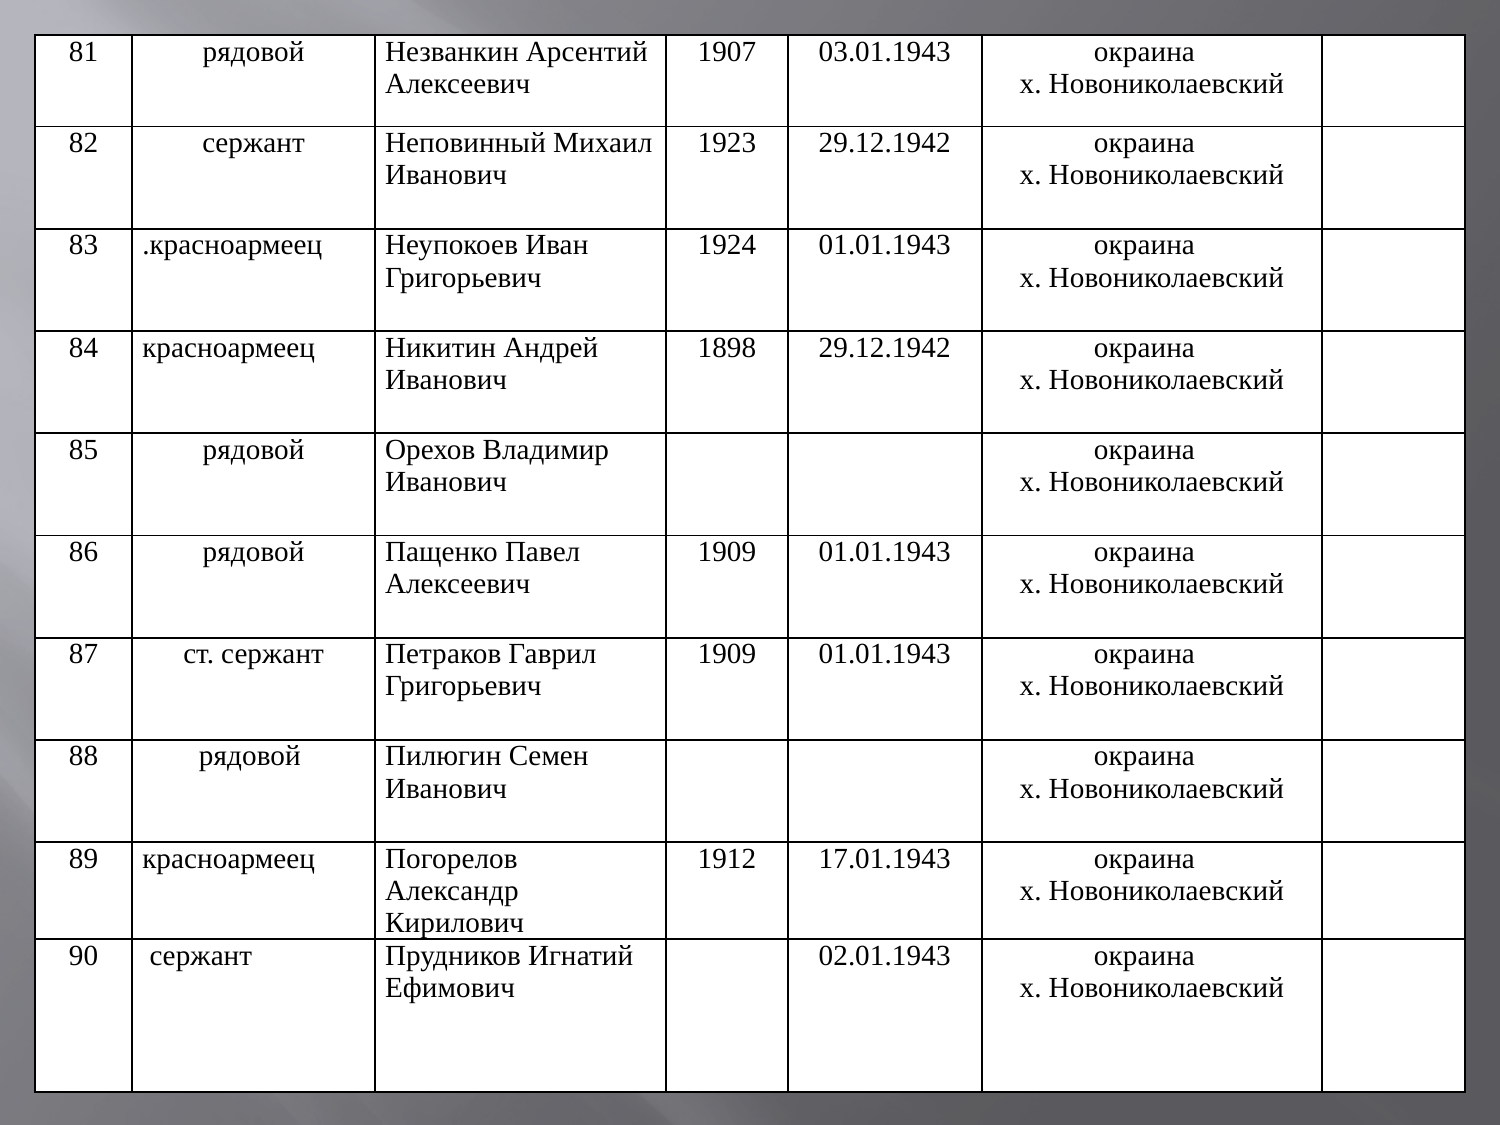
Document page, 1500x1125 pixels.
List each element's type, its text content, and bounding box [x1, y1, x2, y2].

table_cell [667, 434, 787, 535]
table_cell 01.01.1943 [789, 639, 981, 739]
table_cell Петраков Гаврил Григорьевич [376, 639, 665, 739]
table_cell окраина х. Новониколаевский [983, 332, 1321, 432]
table_cell окраина х. Новониколаевский [983, 536, 1321, 637]
table_cell 85 [36, 434, 131, 535]
table_cell окраина х. Новониколаевский [983, 741, 1321, 841]
table_cell 90 [36, 940, 131, 1091]
table_cell 86 [36, 536, 131, 637]
table_cell [1323, 536, 1464, 637]
table_header 03.01.1943 [789, 36, 981, 126]
table_cell окраина х. Новониколаевский [983, 843, 1321, 938]
table_cell Неупокоев Иван Григорьевич [376, 230, 665, 330]
table_cell сержант [133, 940, 374, 1091]
table_cell Никитин Андрей Иванович [376, 332, 665, 432]
table_cell красноармеец [133, 843, 374, 938]
table_header [1323, 36, 1464, 126]
table_cell [1323, 940, 1464, 1091]
table_cell 1924 [667, 230, 787, 330]
table_cell 17.01.1943 [789, 843, 981, 938]
table_cell [1323, 434, 1464, 535]
table_cell рядовой [133, 741, 374, 841]
table_cell [1323, 843, 1464, 938]
table_cell [1323, 741, 1464, 841]
table_cell 29.12.1942 [789, 332, 981, 432]
table_cell Орехов Владимир Иванович [376, 434, 665, 535]
table_cell Прудников Игнатий Ефимович [376, 940, 665, 1091]
table_cell 01.01.1943 [789, 230, 981, 330]
table_cell [789, 741, 981, 841]
table_cell 1912 [667, 843, 787, 938]
table_cell рядовой [133, 434, 374, 535]
table_cell 1909 [667, 536, 787, 637]
table_cell 01.01.1943 [789, 536, 981, 637]
table_cell [667, 940, 787, 1091]
table_cell 84 [36, 332, 131, 432]
table_cell рядовой [133, 536, 374, 637]
table_header рядовой [133, 36, 374, 126]
table_header окраина х. Новониколаевский [983, 36, 1321, 126]
table_header 1907 [667, 36, 787, 126]
table_cell 02.01.1943 [789, 940, 981, 1091]
table_cell окраина х. Новониколаевский [983, 127, 1321, 228]
table_cell окраина х. Новониколаевский [983, 639, 1321, 739]
table_cell Пащенко Павел Алексеевич [376, 536, 665, 637]
table_cell [1323, 230, 1464, 330]
table_cell [1323, 332, 1464, 432]
table_cell 29.12.1942 [789, 127, 981, 228]
table_cell красноармеец [133, 332, 374, 432]
table_cell окраина х. Новониколаевский [983, 230, 1321, 330]
table_cell [667, 741, 787, 841]
table_cell [1323, 639, 1464, 739]
table_cell Пилюгин Семен Иванович [376, 741, 665, 841]
table_header Незванкин Арсентий Алексеевич [376, 36, 665, 126]
table_cell 1923 [667, 127, 787, 228]
table_cell 82 [36, 127, 131, 228]
table_cell окраина х. Новониколаевский [983, 940, 1321, 1091]
table_cell 88 [36, 741, 131, 841]
table_header 81 [36, 36, 131, 126]
table_cell Погорелов Александр Кирилович [376, 843, 665, 938]
table_cell [789, 434, 981, 535]
table_cell окраина х. Новониколаевский [983, 434, 1321, 535]
table_cell ст. сержант [133, 639, 374, 739]
table_cell 1909 [667, 639, 787, 739]
table_cell 87 [36, 639, 131, 739]
table_cell 1898 [667, 332, 787, 432]
table_cell Неповинный Михаил Иванович [376, 127, 665, 228]
table_cell [1323, 127, 1464, 228]
table_cell 83 [36, 230, 131, 330]
table_cell 89 [36, 843, 131, 938]
table_cell .красноармеец [133, 230, 374, 330]
table_cell сержант [133, 127, 374, 228]
